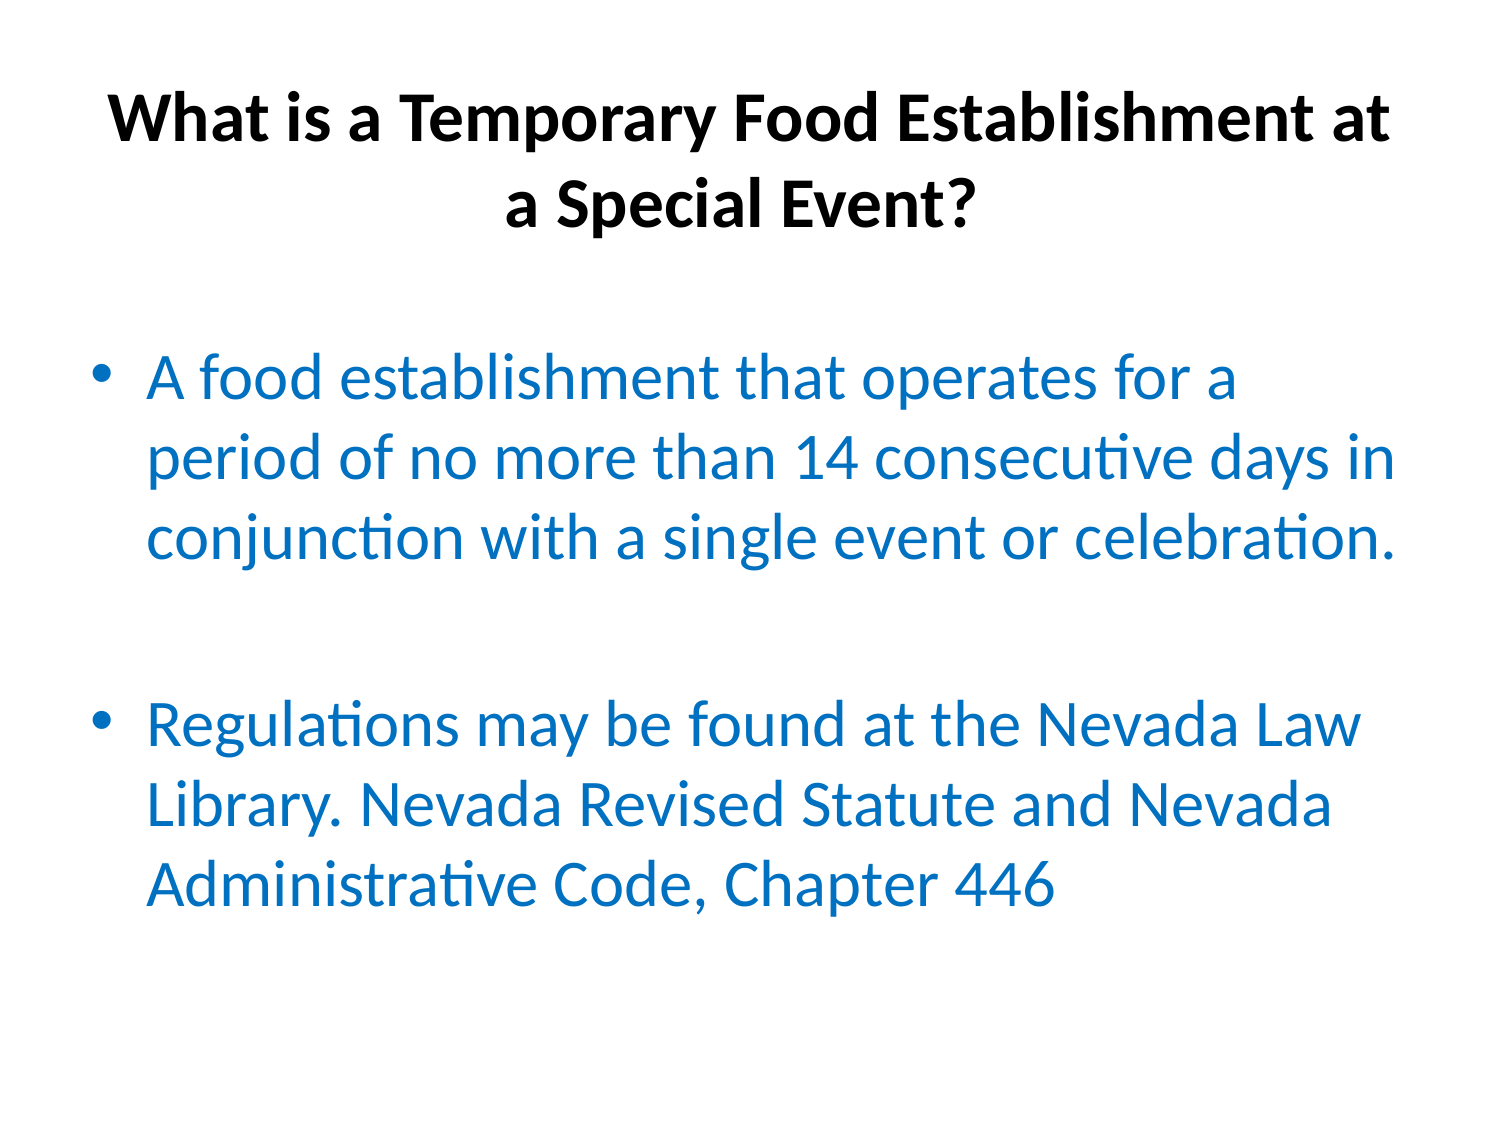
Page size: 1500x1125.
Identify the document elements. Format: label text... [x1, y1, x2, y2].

list A food establishment that operates for a period of no more than 14 consecutive days in conjunction with a single event or celebration. Regulations may be found at the Nevada Law Library. Nevada Revised Statute and Nevada Administrative Code, Chapter 446 [75, 324, 1425, 1038]
title What is a Temporary Food Establishment at a Special Event? [75, 62, 1425, 250]
